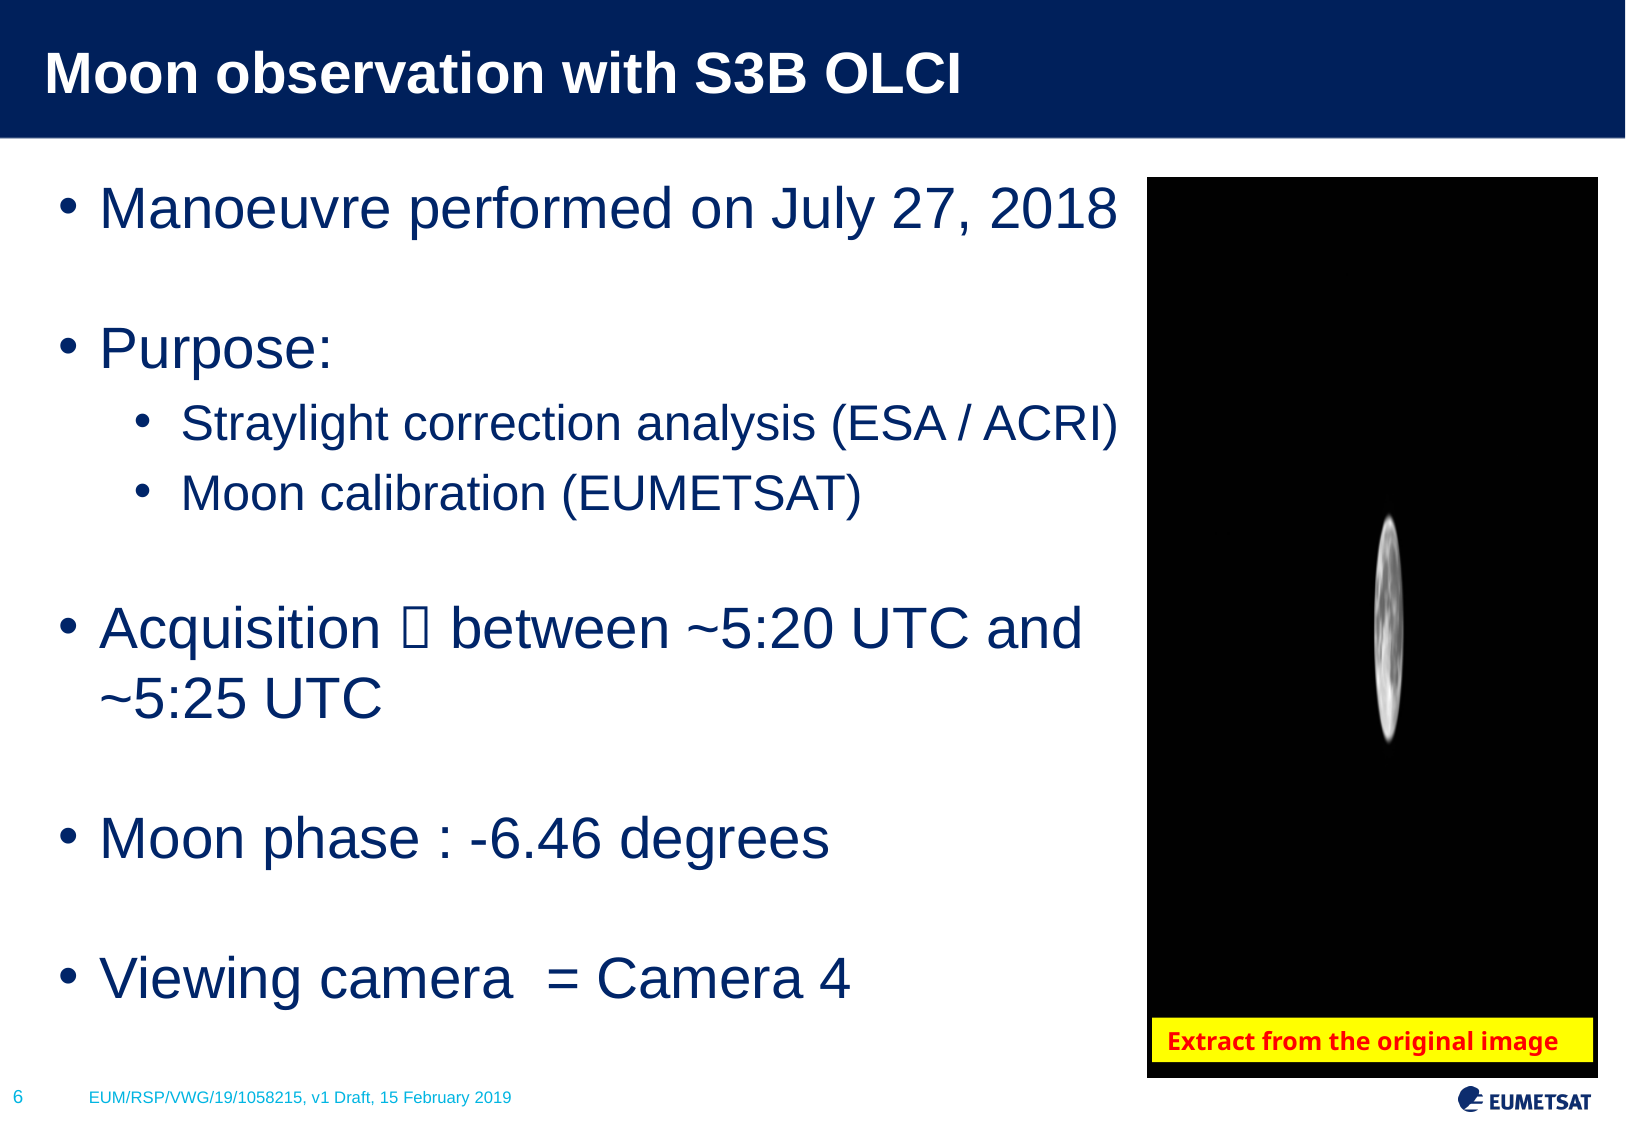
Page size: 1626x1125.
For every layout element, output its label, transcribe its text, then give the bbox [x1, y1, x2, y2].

picture [0, 0, 1626, 1125]
title Moon observation with S3B OLCI [0, 0, 1514, 141]
list Manoeuvre performed on July 27, 2018 Purpose: Straylight correction analysis (ESA / ACRI) Moon calibration (EUMETSAT) Acquisition  between ~5:20 UTC and ~5:25 UTC Moon phase : -6.46 degrees Viewing camera = Camera 4 [43, 162, 1155, 1048]
